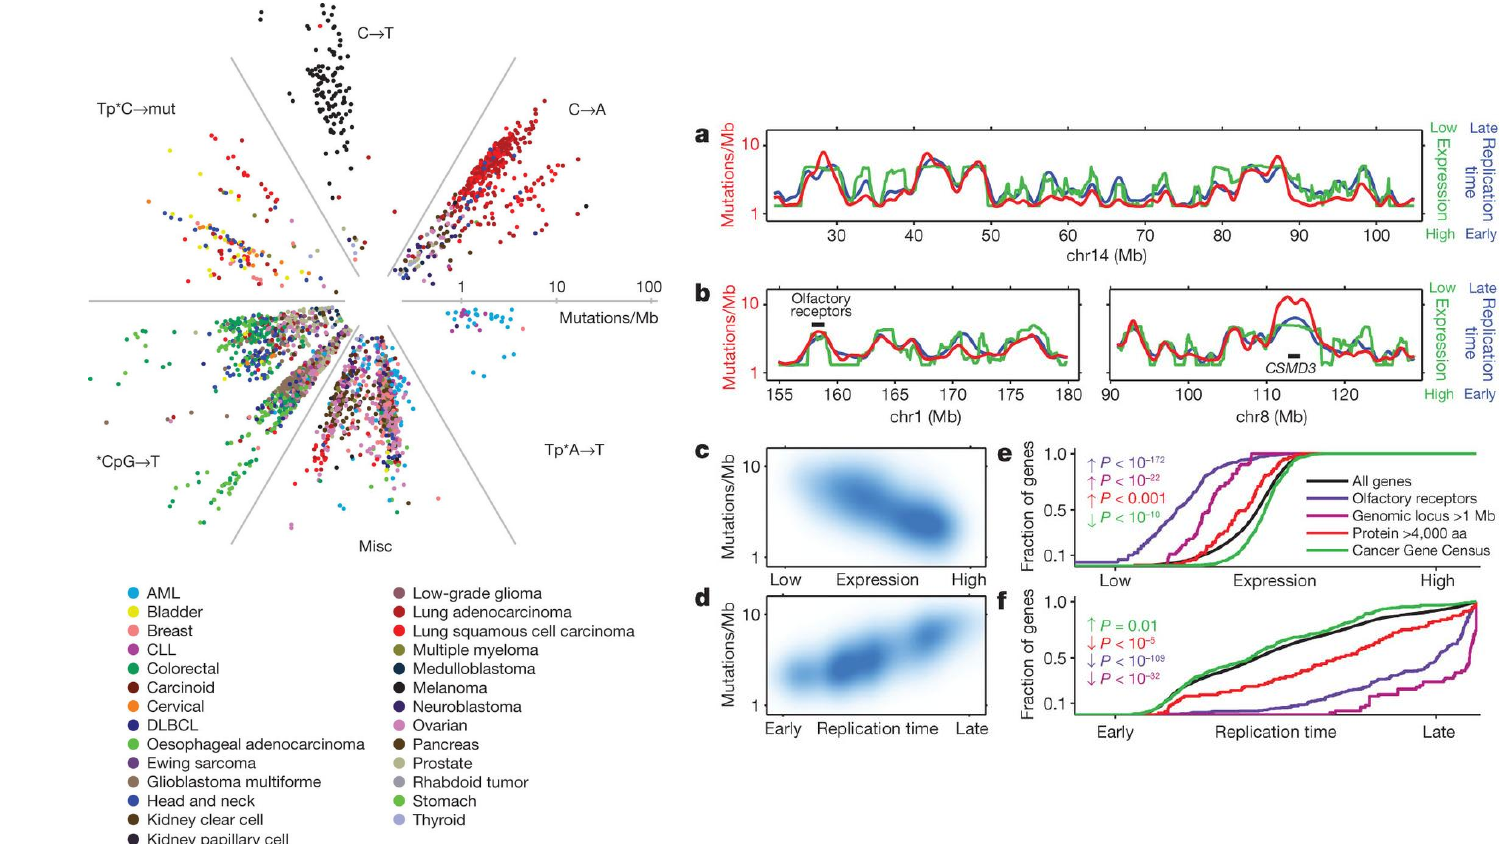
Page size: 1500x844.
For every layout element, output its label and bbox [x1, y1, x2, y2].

picture [88, 3, 663, 844]
picture [691, 106, 1500, 745]
